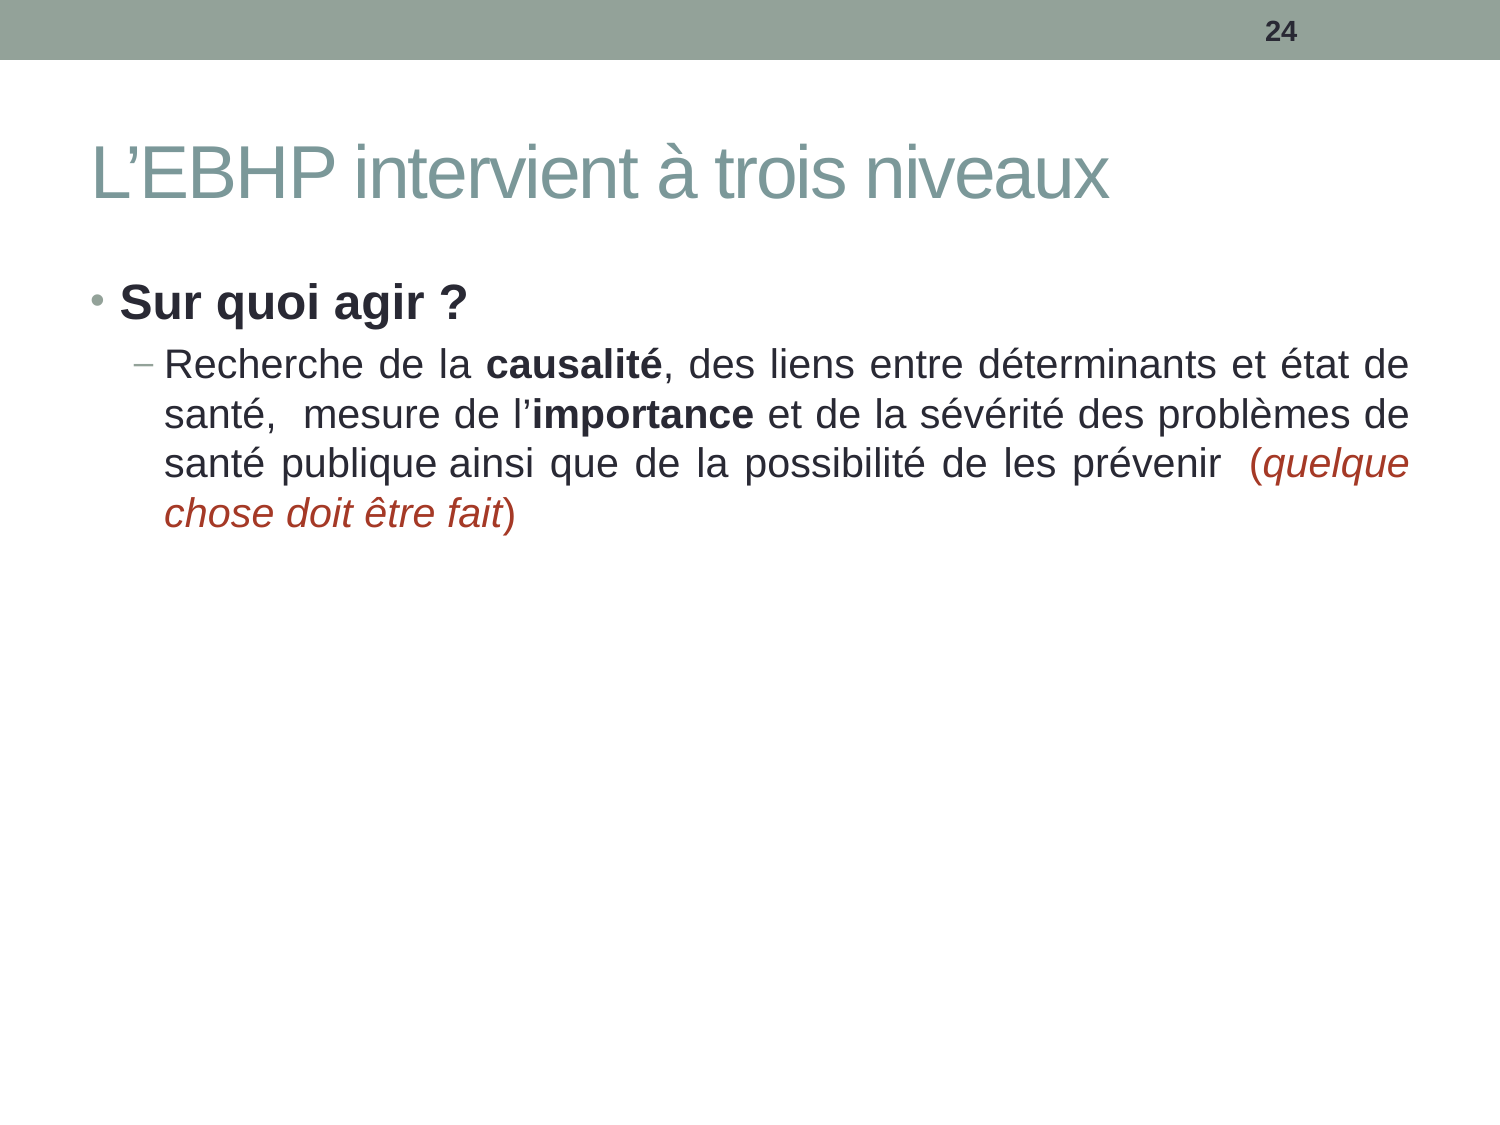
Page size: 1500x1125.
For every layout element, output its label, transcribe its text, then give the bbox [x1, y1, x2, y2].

title L’EBHP intervient à trois niveaux [75, 87, 1425, 250]
slide_number 24 [1250, 3, 1425, 57]
list Sur quoi agir ? Recherche de la causalité, des liens entre déterminants et état de santé, mesure de l’importance et de la sévérité des problèmes de santé publique ainsi que de la possibilité de les prévenir (quelque chose doit être fait) Que faire ? Recherche évaluative pour mettre en évidence les leviers ou modalités d’intervention efficaces (cette intervention est efficace, cette intervention doit être effectuée) Comment faire : qu’est ce qui fonctionne, comment cela fonctionne? Recherche évaluative pour définir les modalités d’implantation d’une intervention dans un contexte donné qui garantissent l’efficacité (comment cette intervention doit être effectuée) [75, 262, 1425, 1063]
